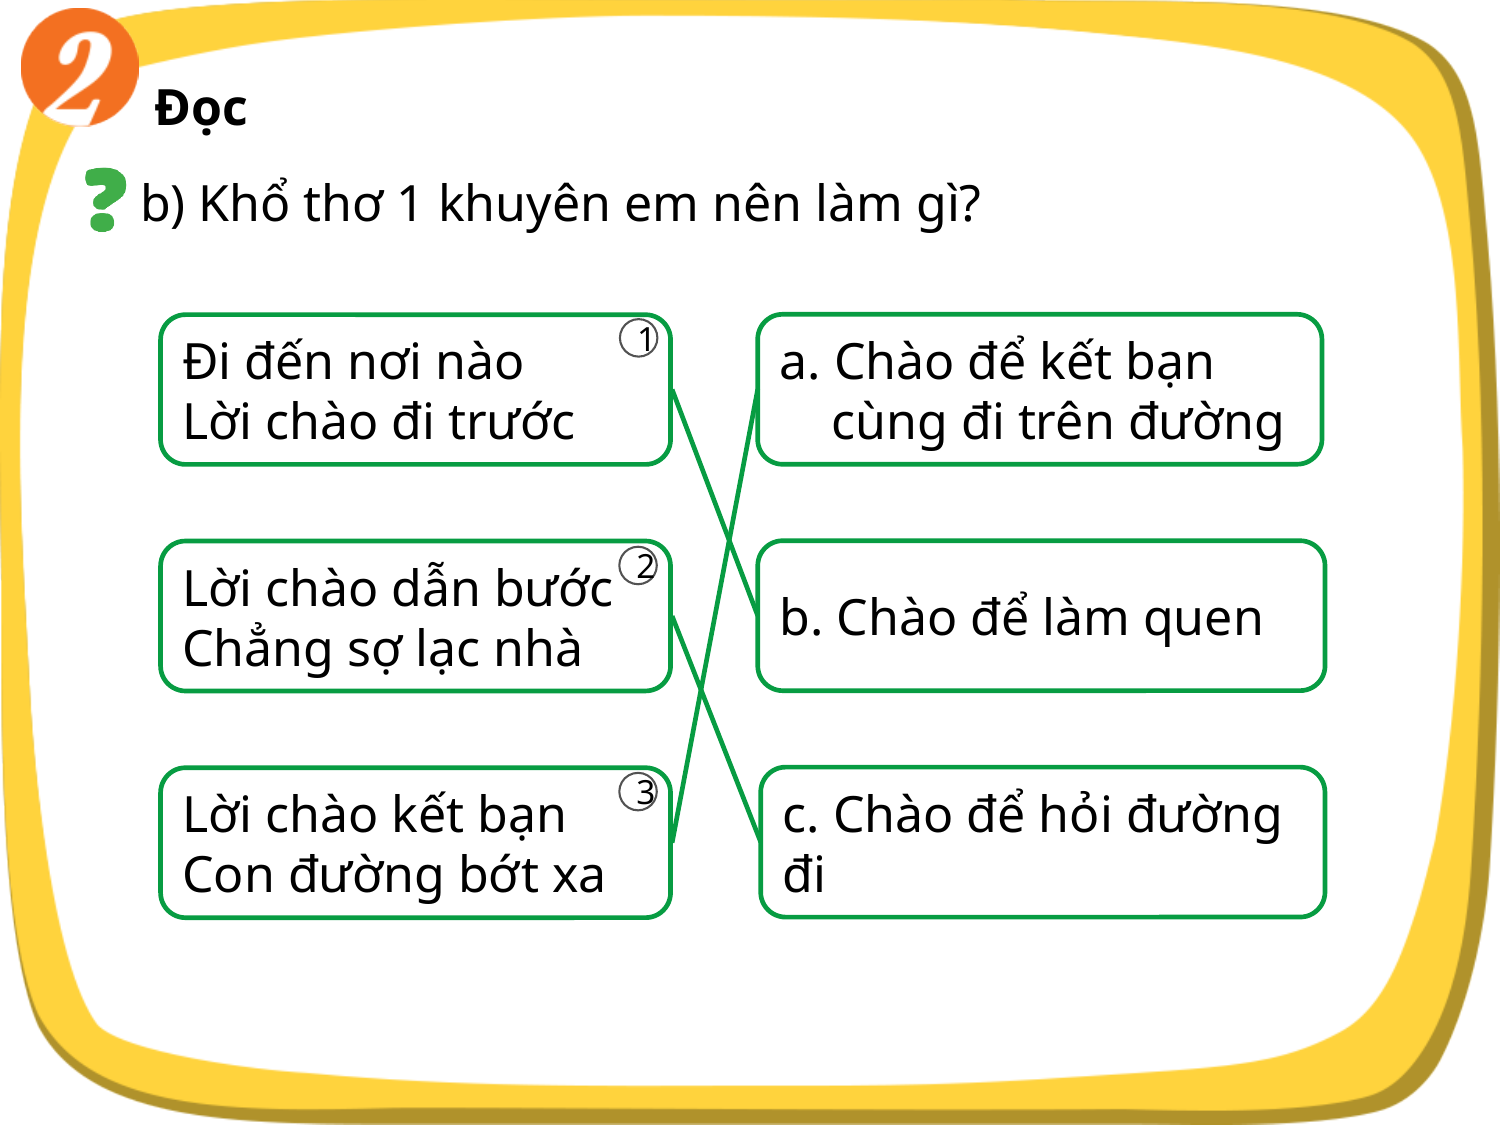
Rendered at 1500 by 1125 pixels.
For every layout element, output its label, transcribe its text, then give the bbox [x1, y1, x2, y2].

text_box 3 [618, 771, 658, 812]
text_box Lời chào kết bạn Con đường bớt xa [159, 766, 672, 919]
text_box 2 [618, 545, 658, 586]
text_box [672, 389, 758, 843]
text_box Đọc [139, 67, 264, 143]
text_box Đi đến nơi nào Lời chào đi trước [159, 313, 672, 466]
text_box b. Chào để làm quen [758, 539, 1327, 692]
picture [0, 0, 1500, 1125]
text_box Lời chào dẫn bước Chẳng sợ lạc nhà [159, 539, 672, 693]
text_box a. Chào để kết bạn cùng đi trên đường [756, 313, 1324, 466]
text_box 1 [618, 318, 659, 358]
text_box b) Khổ thơ 1 khuyên em nên làm gì? [139, 164, 997, 239]
text_box c. Chào để hỏi đường đi [759, 766, 1327, 919]
